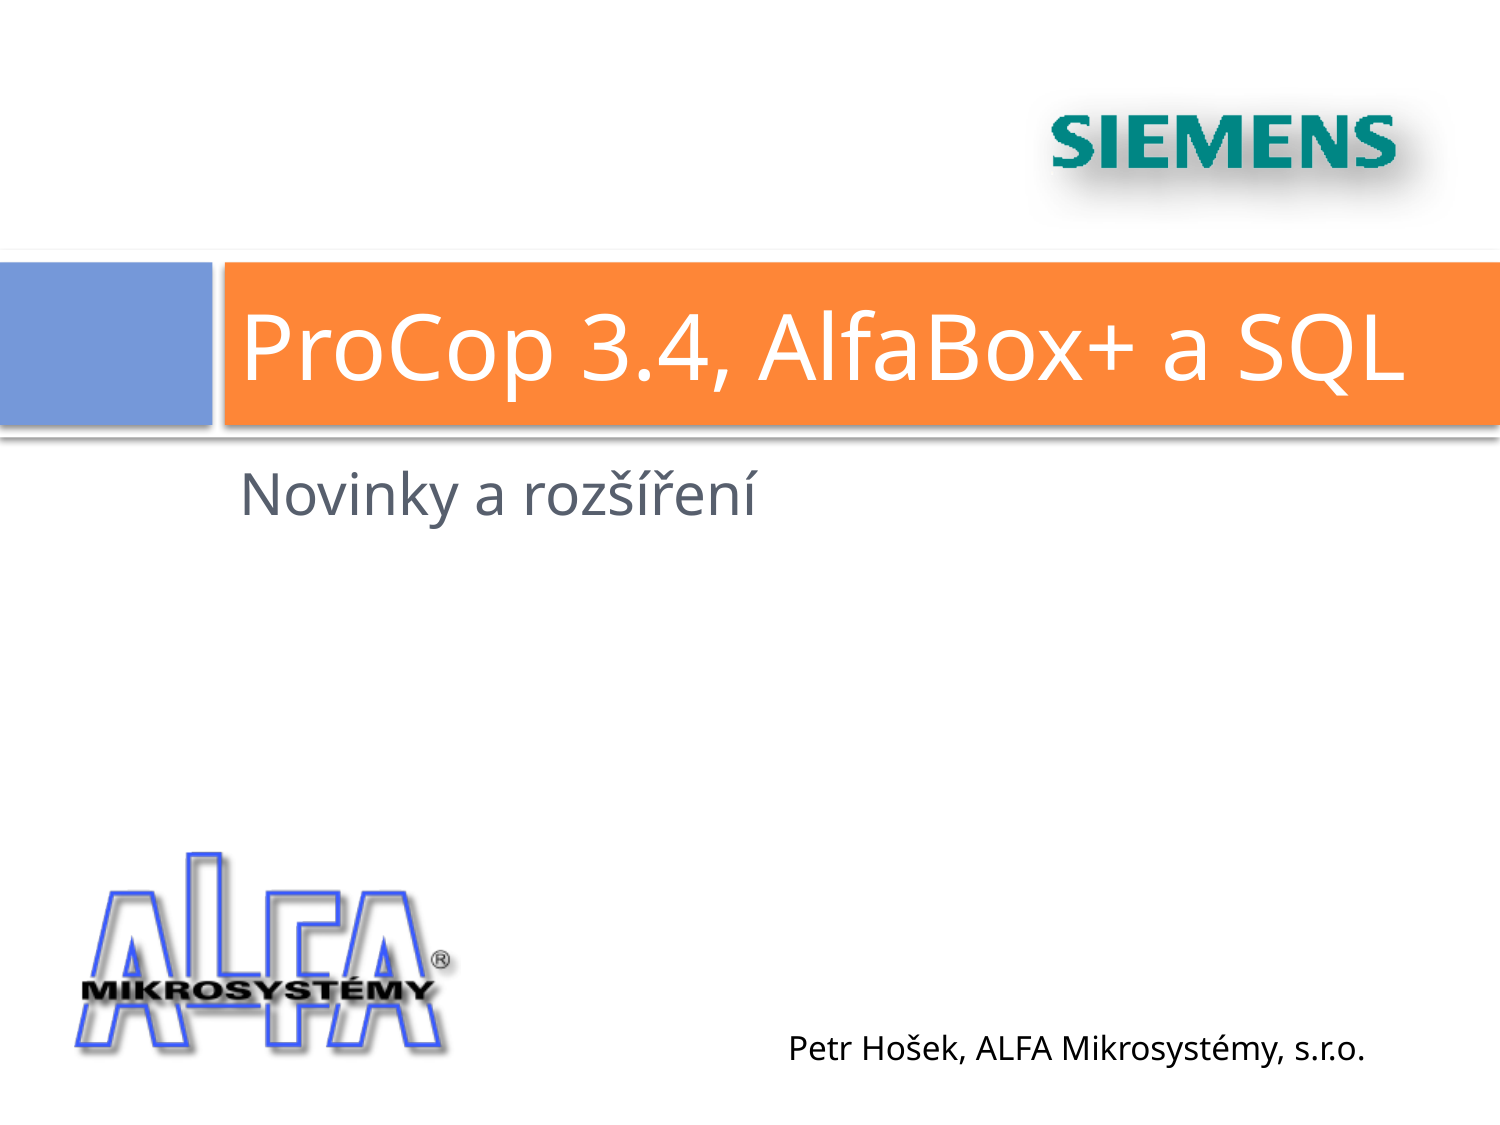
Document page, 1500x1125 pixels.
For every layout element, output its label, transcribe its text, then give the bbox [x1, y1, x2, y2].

picture [1049, 112, 1401, 176]
text_box Petr Hošek, ALFA Mikrosystémy, s.r.o. [773, 1019, 1383, 1075]
title ProCop 3.4, AlfaBox+ a SQL [225, 262, 1475, 425]
picture [70, 843, 462, 1063]
list Novinky a rozšíření [225, 450, 1394, 725]
